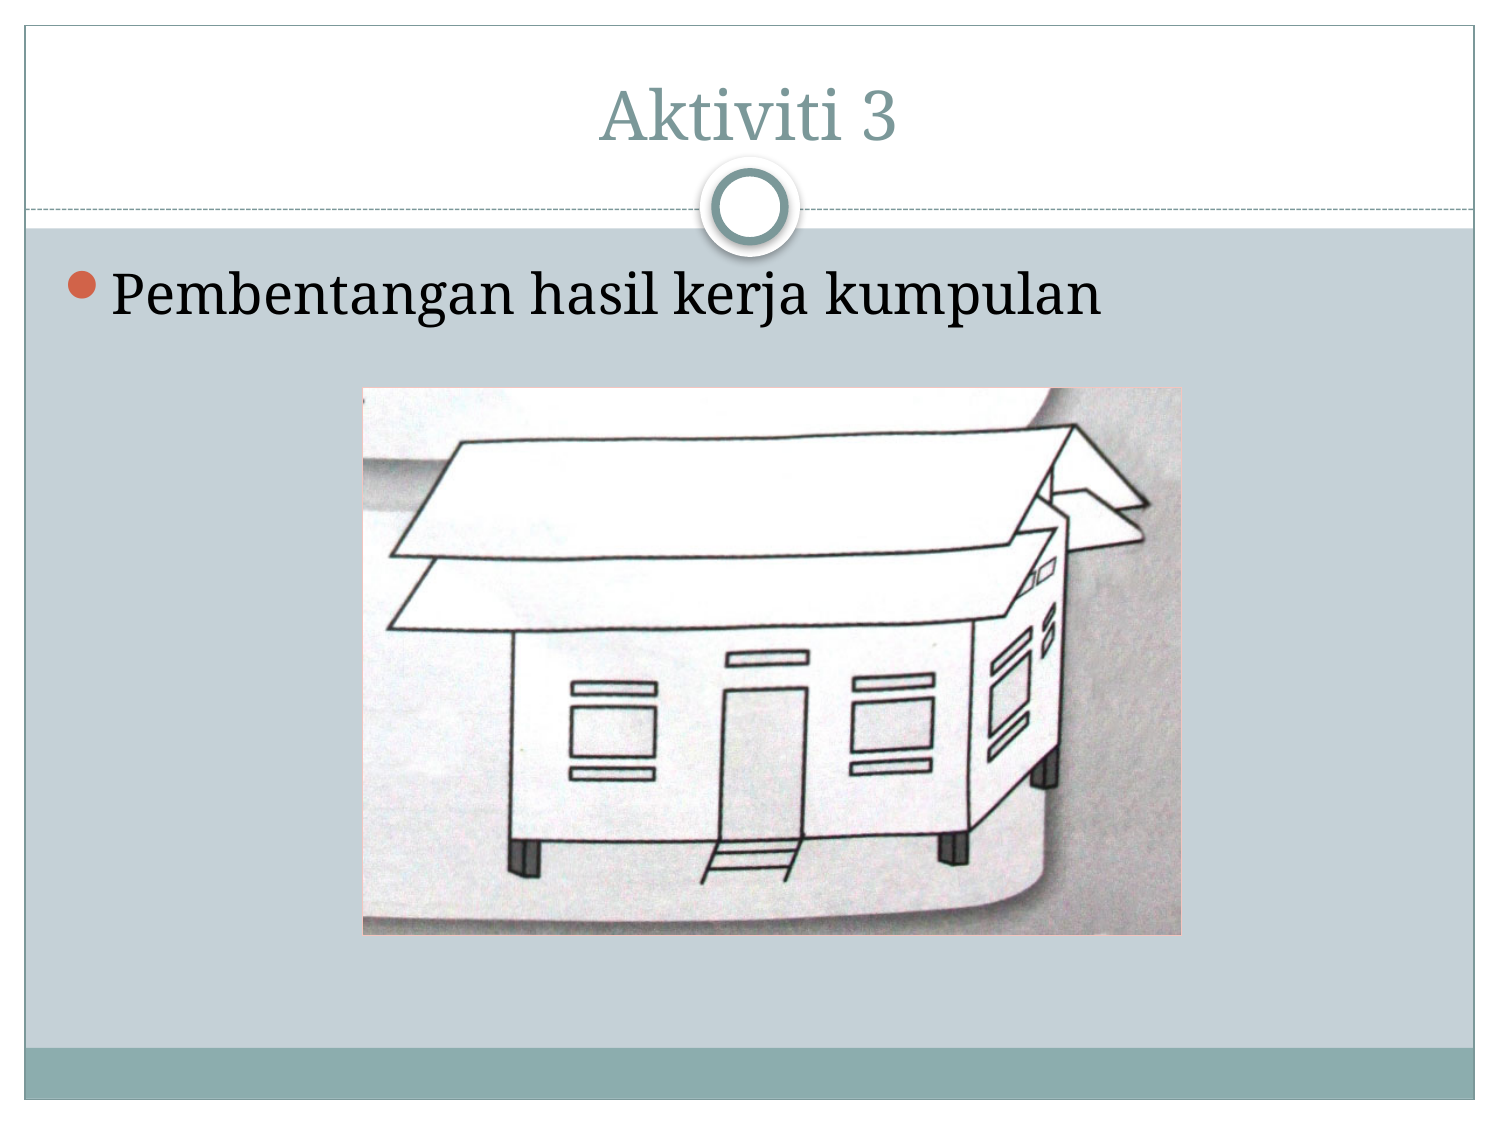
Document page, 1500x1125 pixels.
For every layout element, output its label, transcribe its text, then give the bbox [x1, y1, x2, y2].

title Aktiviti 3 [49, 37, 1450, 162]
picture [362, 387, 1182, 937]
list Pembentangan hasil kerja kumpulan [49, 250, 1445, 1001]
